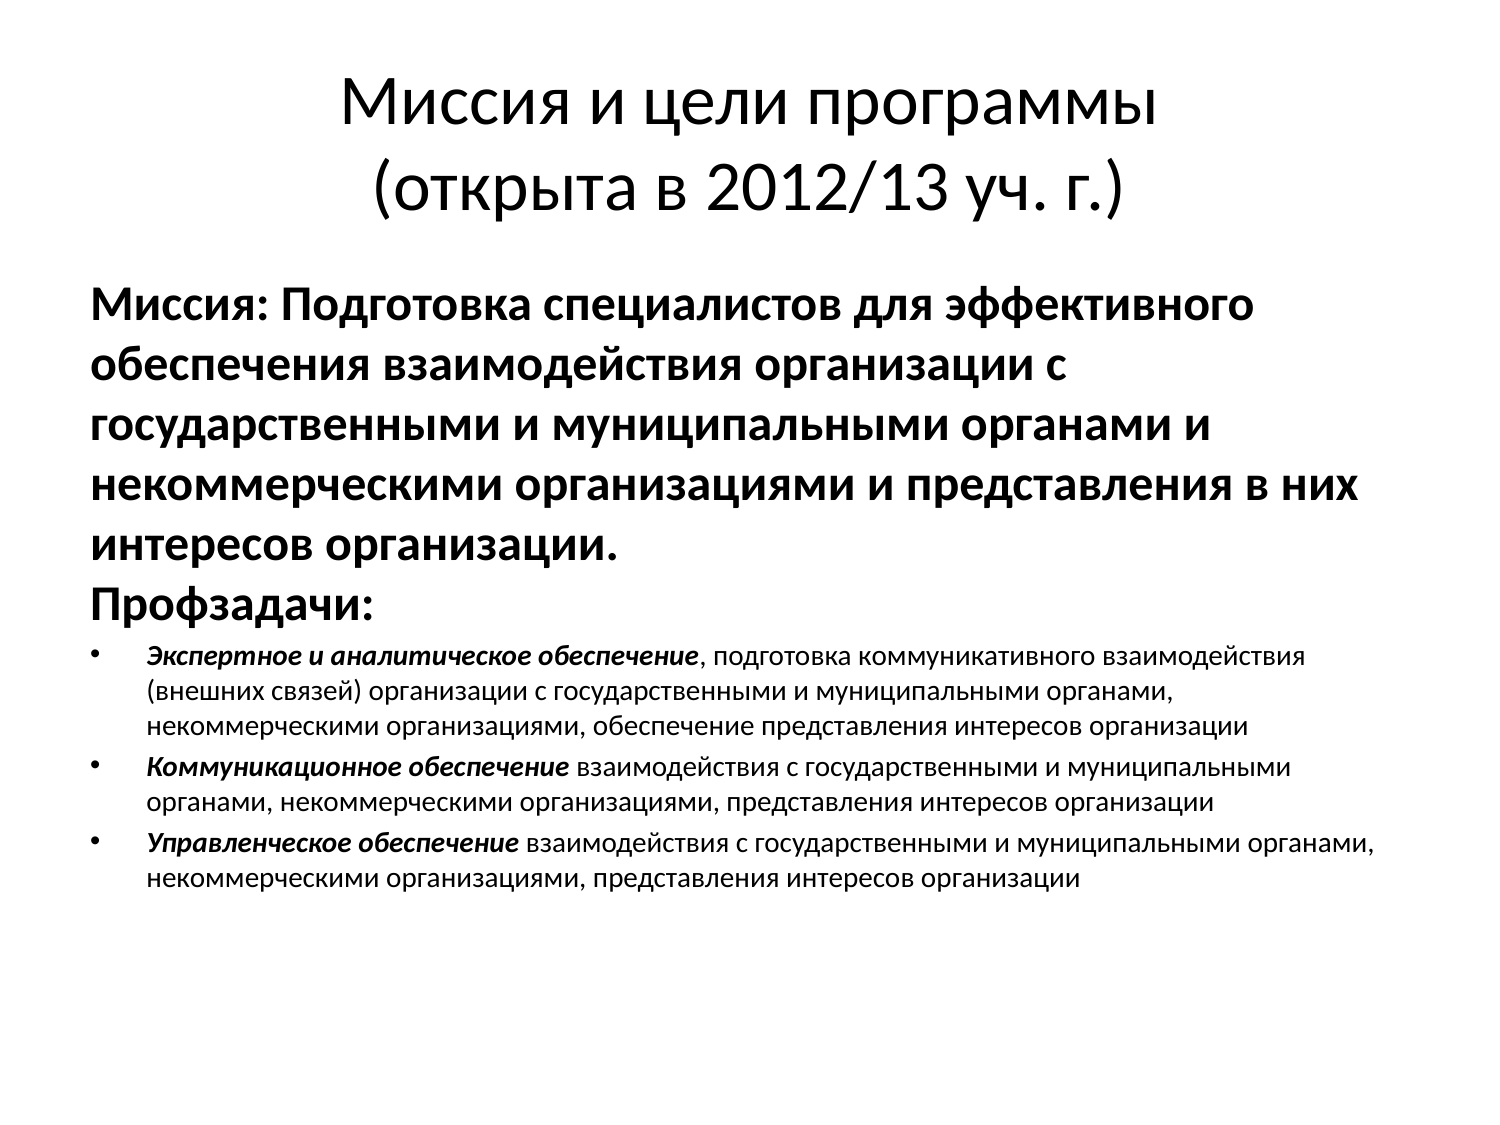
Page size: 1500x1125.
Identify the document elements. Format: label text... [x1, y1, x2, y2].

title Миссия и цели программы (открыта в 2012/13 уч. г.) [75, 45, 1425, 233]
list Миссия: Подготовка специалистов для эффективного обеспечения взаимодействия организации с государственными и муниципальными органами и некоммерческими организациями и представления в них интересов организации. Профзадачи: Экспертное и аналитическое обеспечение, подготовка коммуникативного взаимодействия (внешних связей) организации с государственными и муниципальными органами, некоммерческими организациями, обеспечение представления интересов организации Коммуникационное обеспечение взаимодействия c государственными и муниципальными органами, некоммерческими организациями, представления интересов организации Управленческое обеспечение взаимодействия с государственными и муниципальными органами, некоммерческими организациями, представления интересов организации [75, 262, 1425, 1005]
